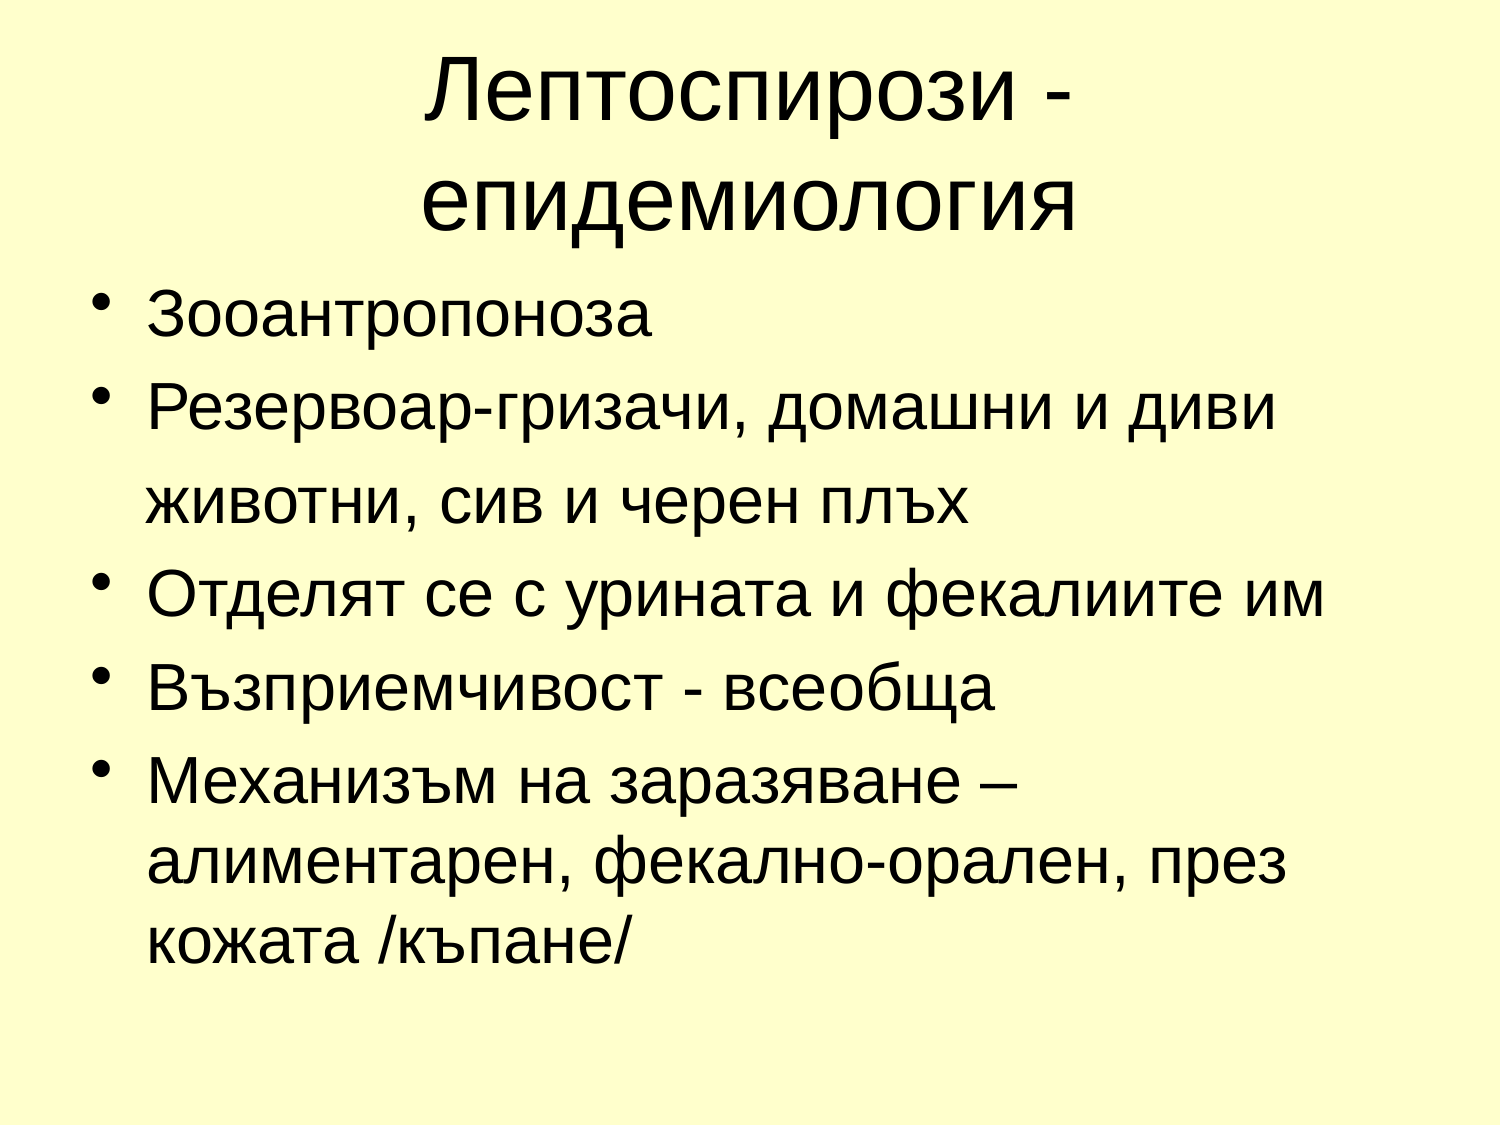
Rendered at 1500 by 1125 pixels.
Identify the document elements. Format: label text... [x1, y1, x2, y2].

title Лептоспирози - епидемиология [75, 45, 1425, 233]
list Зооантропоноза Резервоар-гризачи, домашни и диви животни, сив и черен плъх Отделят се с урината и фекалиите им Възприемчивост - всеобща Механизъм на заразяване –алиментарен, фекално-орален, през кожата /къпане/ [75, 262, 1425, 1005]
